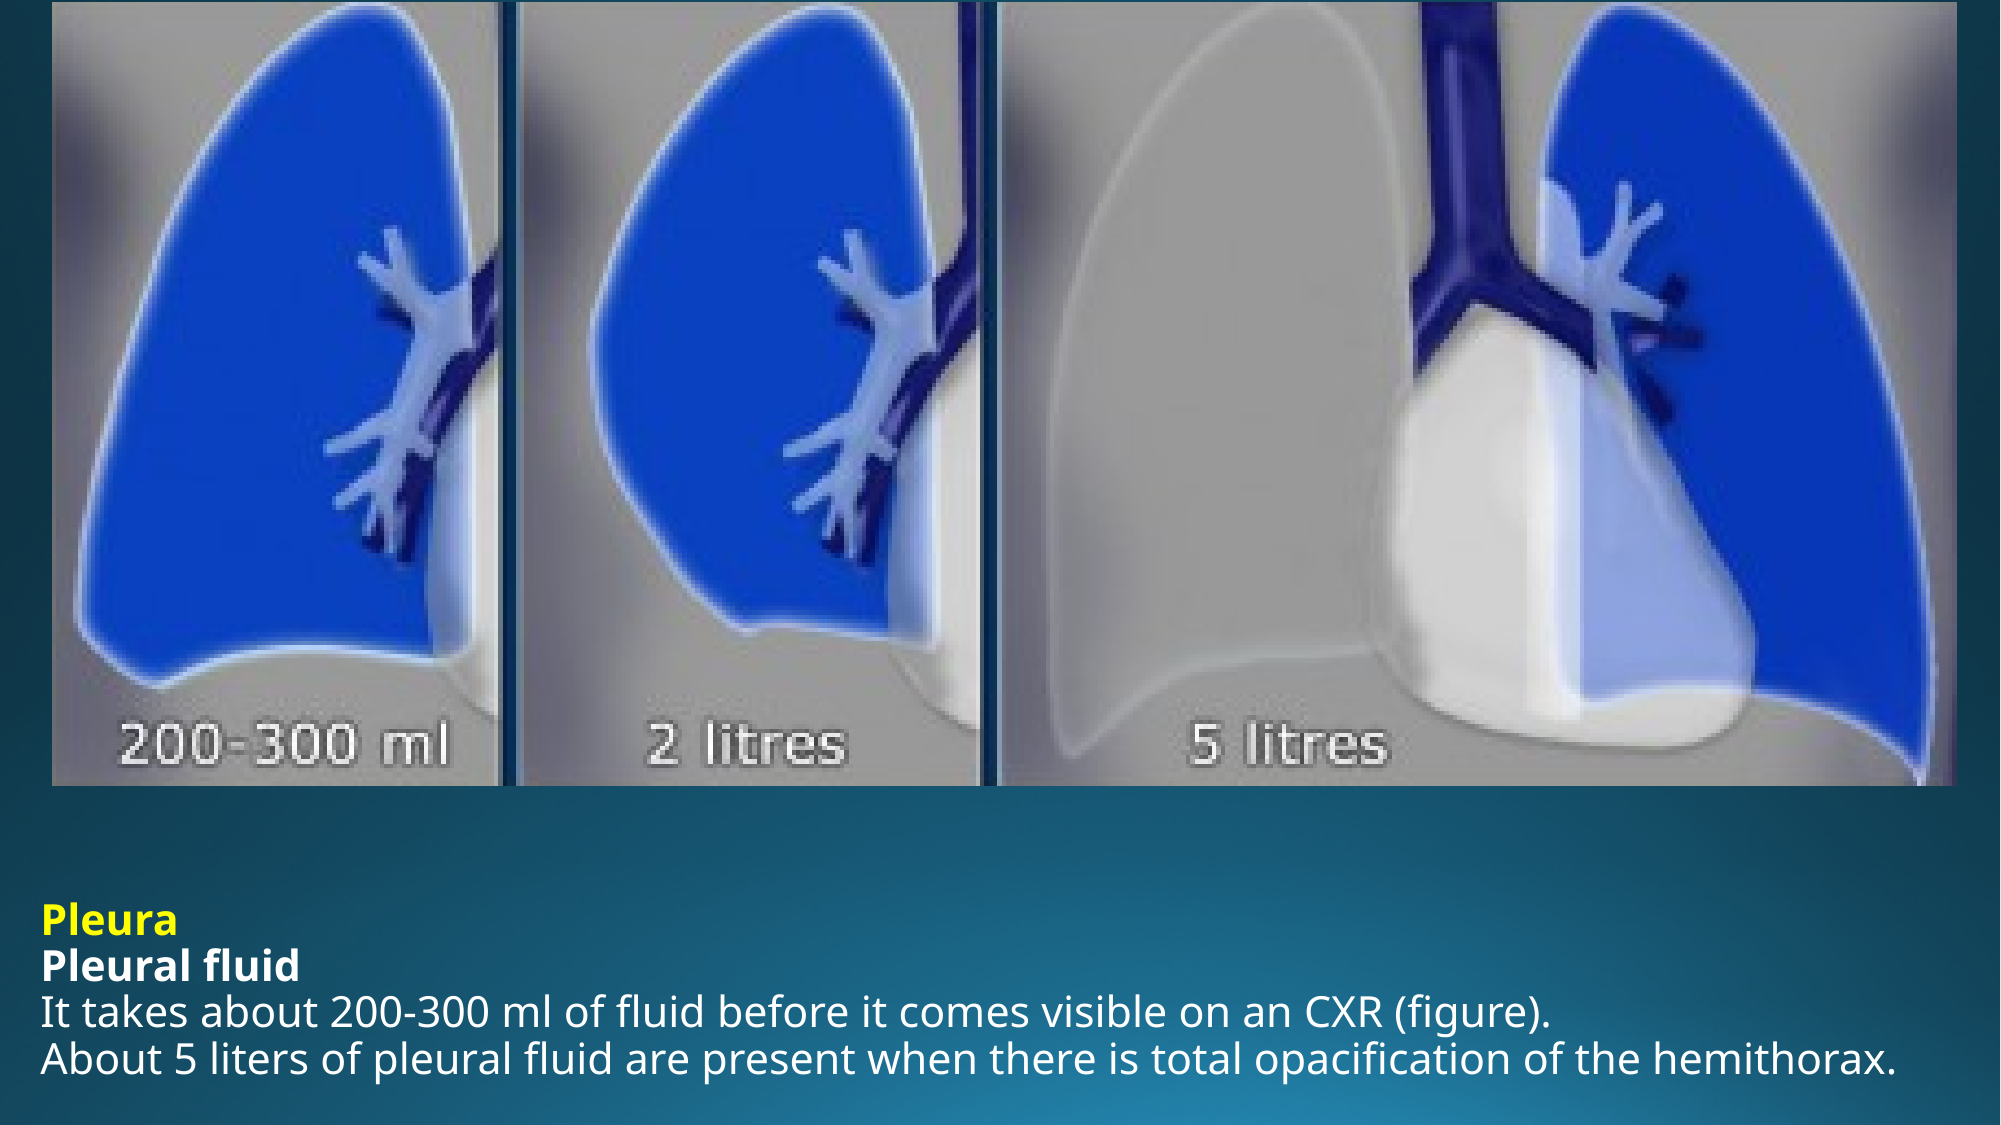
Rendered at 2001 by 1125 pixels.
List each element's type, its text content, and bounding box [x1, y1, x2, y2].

title Pleura Pleural fluid It takes about 200-300 ml of fluid before it comes visible on an CXR (figure). About 5 liters of pleural fluid are present when there is total opacification of the hemithorax. [25, 828, 1984, 1107]
picture [0, 0, 2001, 1125]
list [52, 2, 1957, 786]
